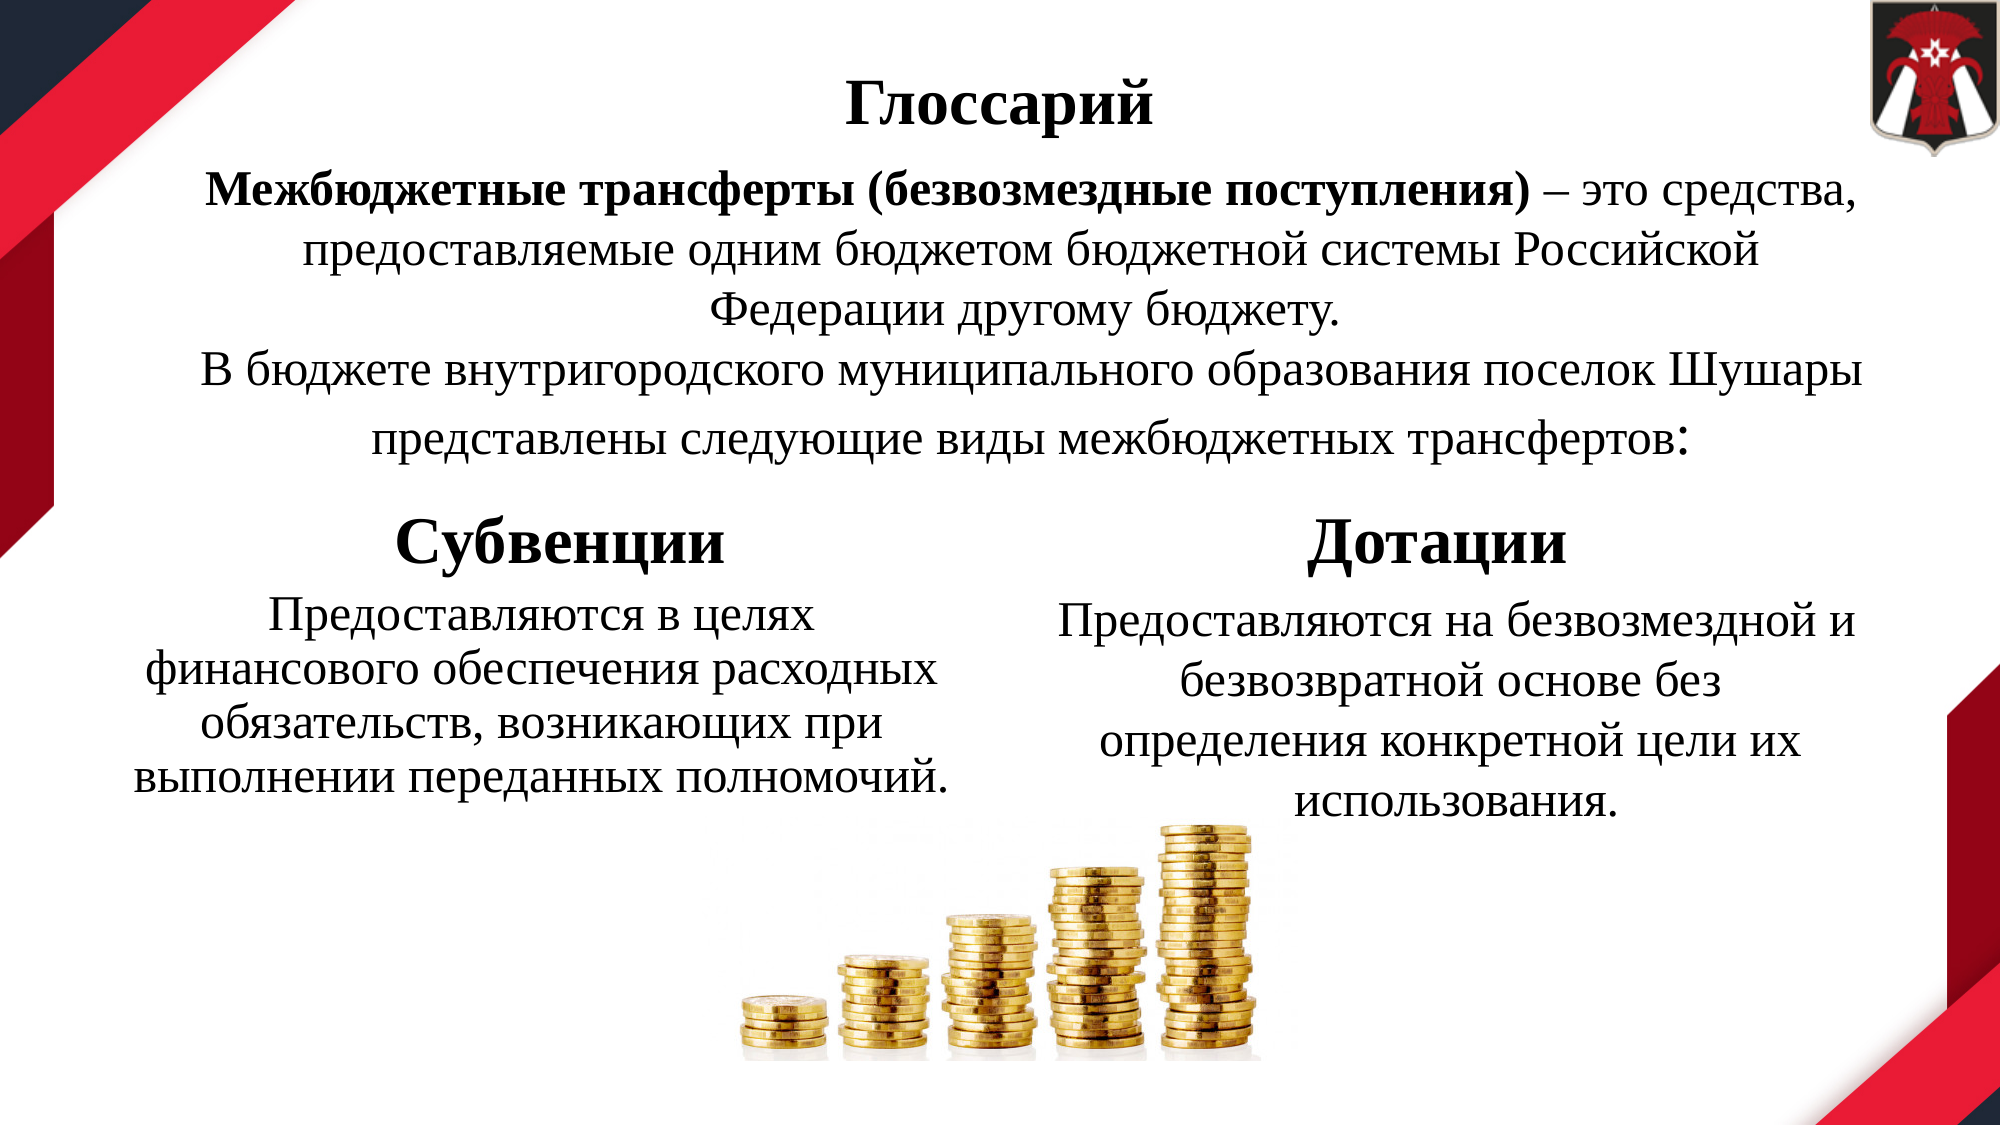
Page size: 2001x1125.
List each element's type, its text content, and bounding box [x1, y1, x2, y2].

list Субвенции [137, 497, 984, 586]
list Предоставляются в целях финансового обеспечения расходных обязательств, возникающих при выполнении переданных полномочий. [118, 579, 965, 1054]
list Предоставляются на безвозмездной и безвозвратной основе без определения конкретной цели их использования. [1031, 579, 1882, 1054]
text_box Межбюджетные трансферты (безвозмездные поступления) – это средства, предоставляемые одним бюджетом бюджетной системы Российской Федерации другому бюджету. В бюджете внутригородского муниципального образования поселок Шушары представлены следующие виды межбюджетных трансфертов: [169, 148, 1894, 474]
list Дотации [1012, 497, 1863, 586]
title Глоссарий [137, 59, 1863, 147]
picture [0, 0, 2000, 1125]
